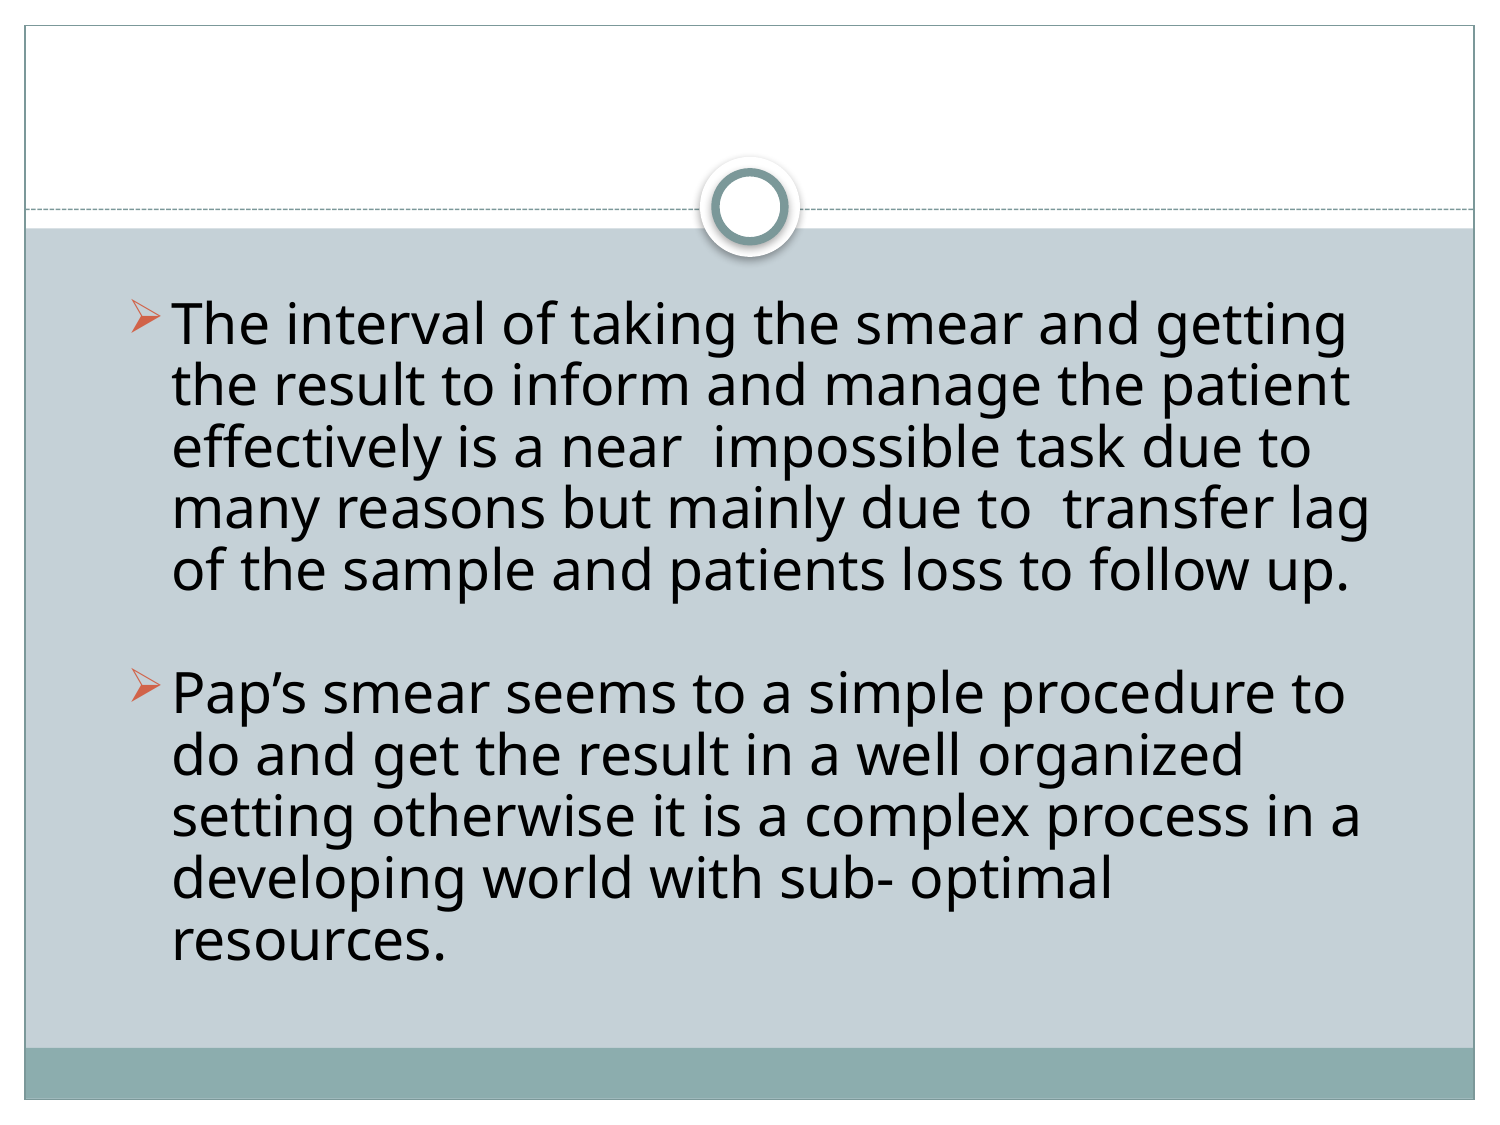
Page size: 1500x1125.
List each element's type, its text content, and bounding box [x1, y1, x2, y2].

list The interval of taking the smear and getting the result to inform and manage the patient effectively is a near impossible task due to many reasons but mainly due to transfer lag of the sample and patients loss to follow up. Pap’s smear seems to a simple procedure to do and get the result in a well organized setting otherwise it is a complex process in a developing world with sub- optimal resources. [112, 287, 1388, 1000]
